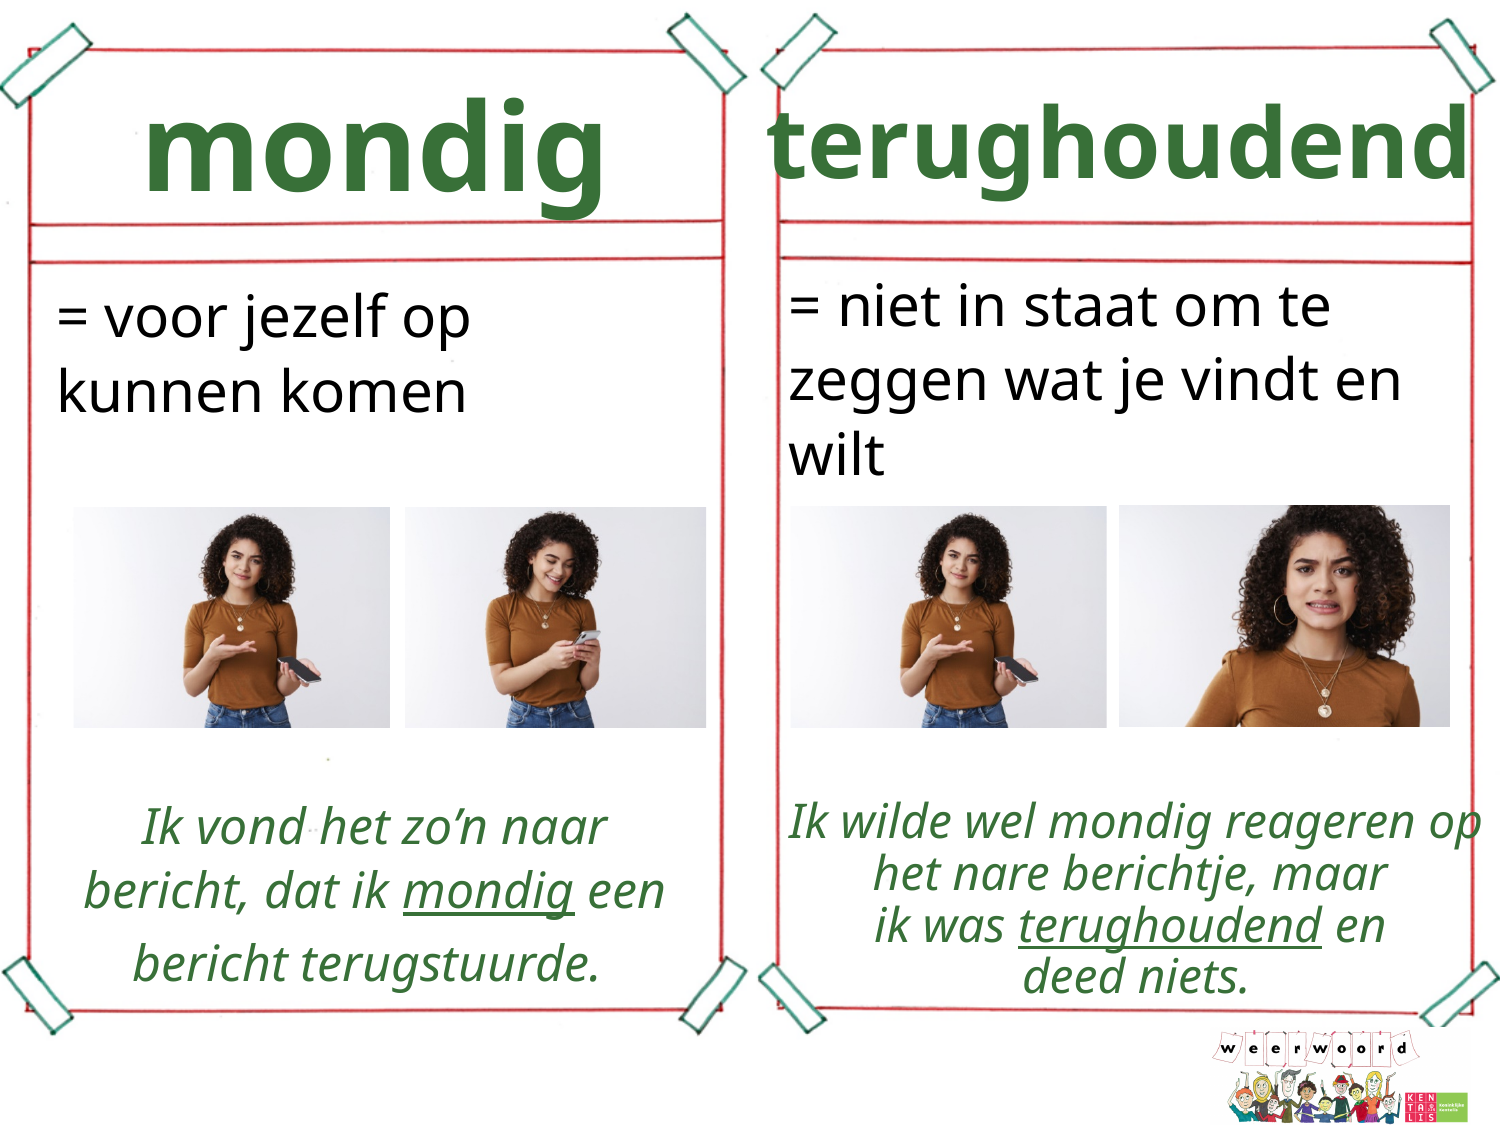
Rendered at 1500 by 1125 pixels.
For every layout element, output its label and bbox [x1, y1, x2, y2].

text_box [73, 506, 707, 729]
picture [0, 5, 1500, 1125]
